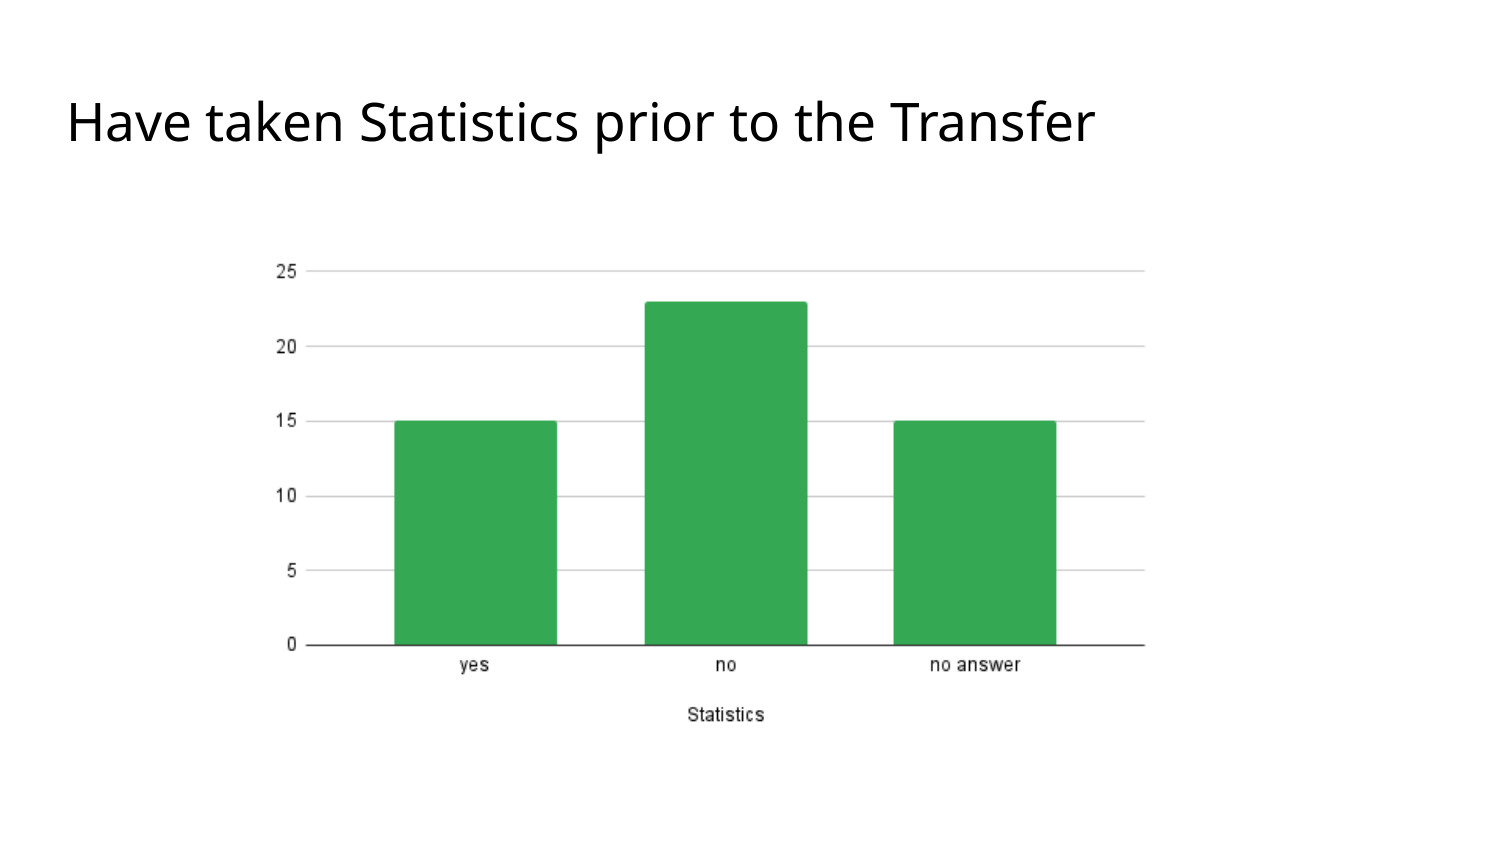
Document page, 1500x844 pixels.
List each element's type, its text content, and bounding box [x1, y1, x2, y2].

title Have taken Statistics prior to the Transfer [51, 72, 1449, 167]
picture [235, 243, 1174, 756]
